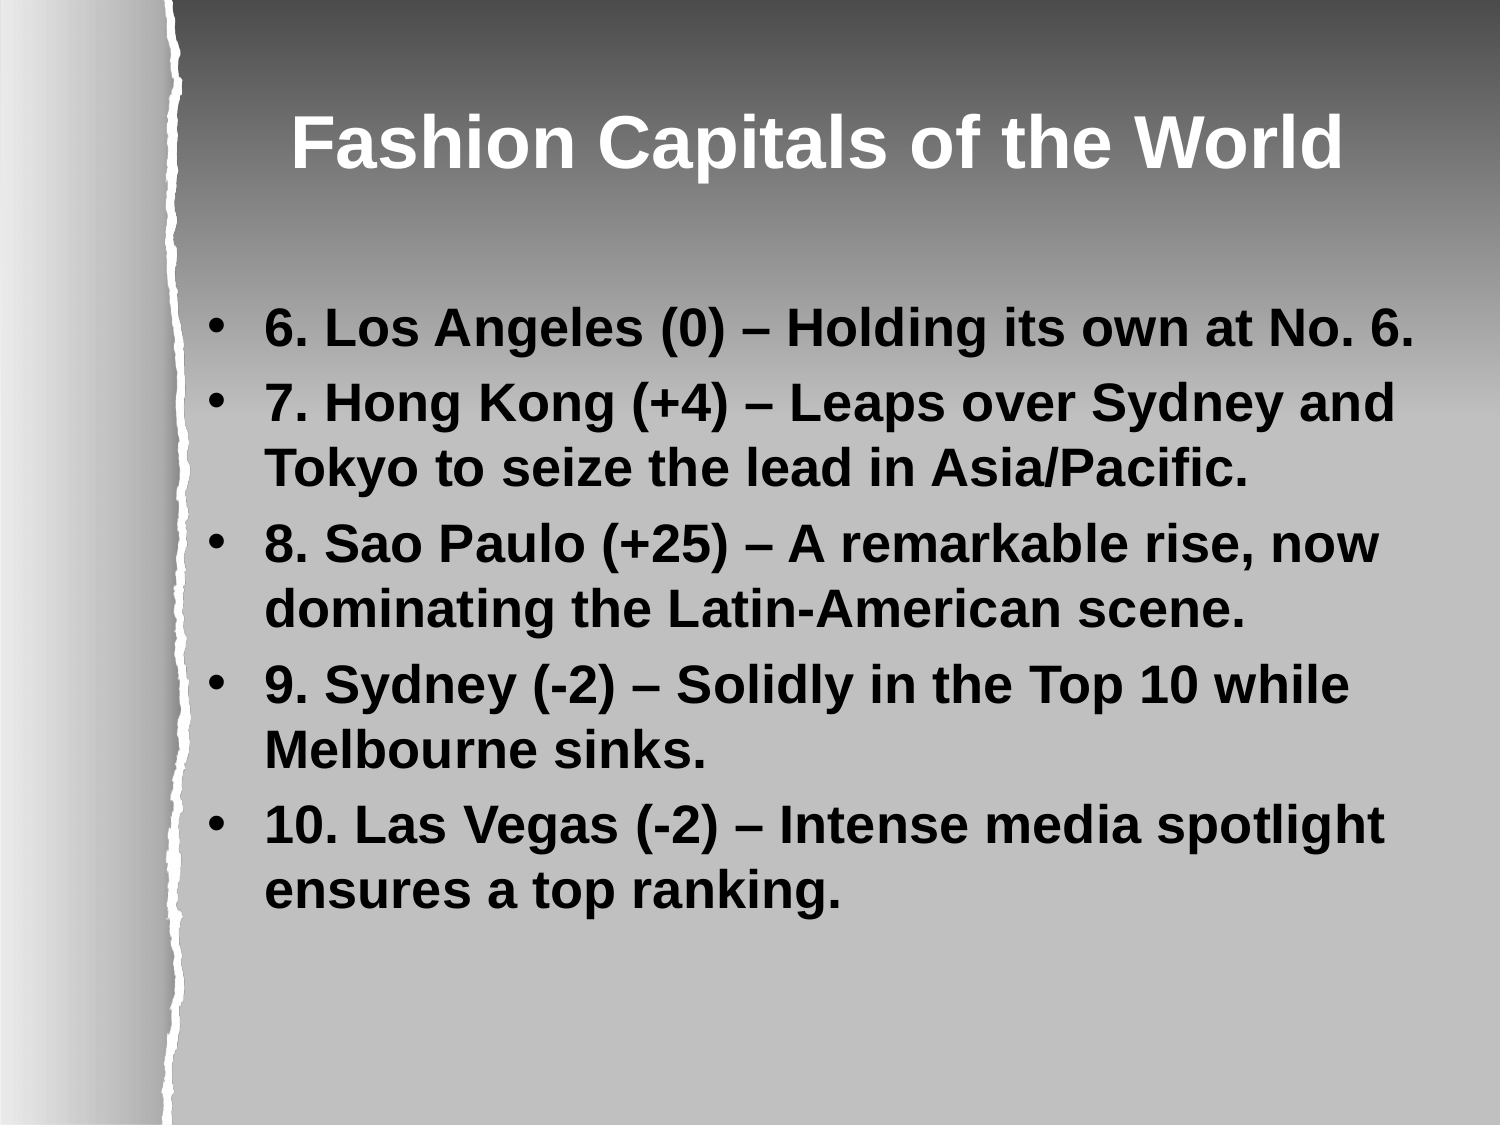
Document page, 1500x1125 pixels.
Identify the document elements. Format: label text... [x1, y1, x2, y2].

picture [181, 0, 191, 1124]
list 6. Los Angeles (0) – Holding its own at No. 6. 7. Hong Kong (+4) – Leaps over Sydney and Tokyo to seize the lead in Asia/Pacific. 8. Sao Paulo (+25) – A remarkable rise, now dominating the Latin-American scene. 9. Sydney (-2) – Solidly in the Top 10 while Melbourne sinks. 10. Las Vegas (-2) – Intense media spotlight ensures a top ranking. [192, 284, 1440, 1022]
title Fashion Capitals of the World [192, 45, 1444, 233]
